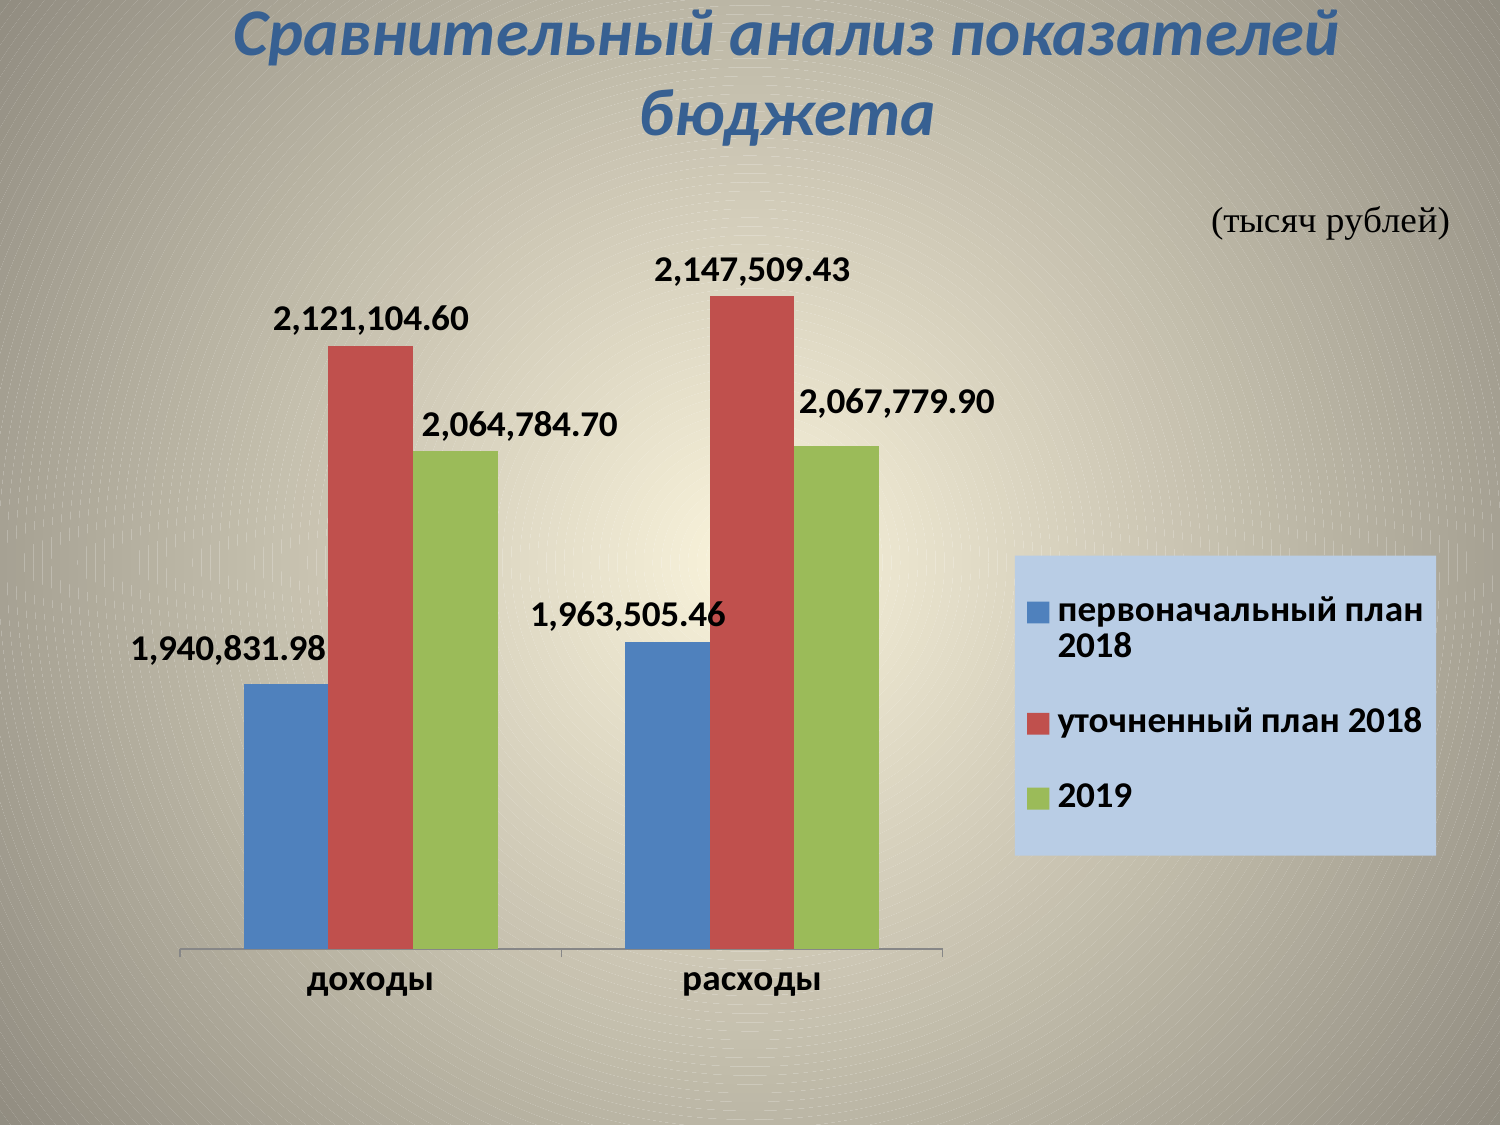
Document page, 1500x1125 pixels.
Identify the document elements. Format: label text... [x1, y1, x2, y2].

chart [0, 172, 1448, 1000]
title Сравнительный анализ показателей бюджета [75, 0, 1500, 138]
